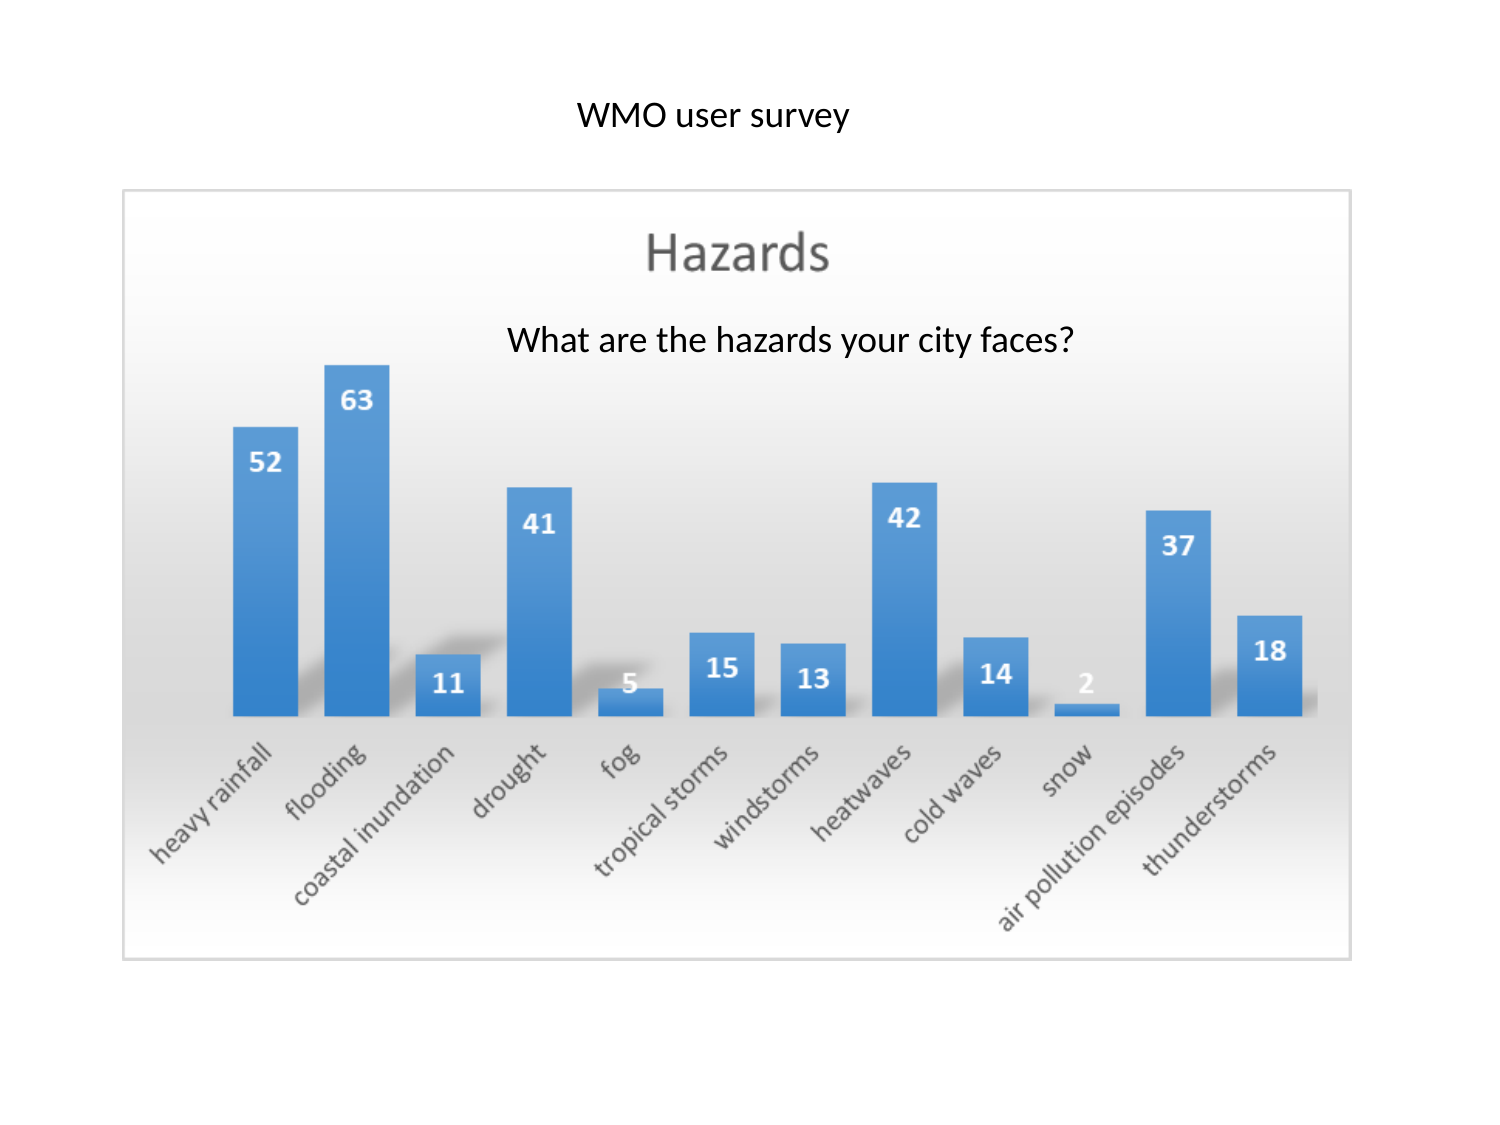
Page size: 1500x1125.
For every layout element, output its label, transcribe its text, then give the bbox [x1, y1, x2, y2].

text_box WMO user survey [562, 82, 938, 143]
picture [122, 189, 1352, 961]
